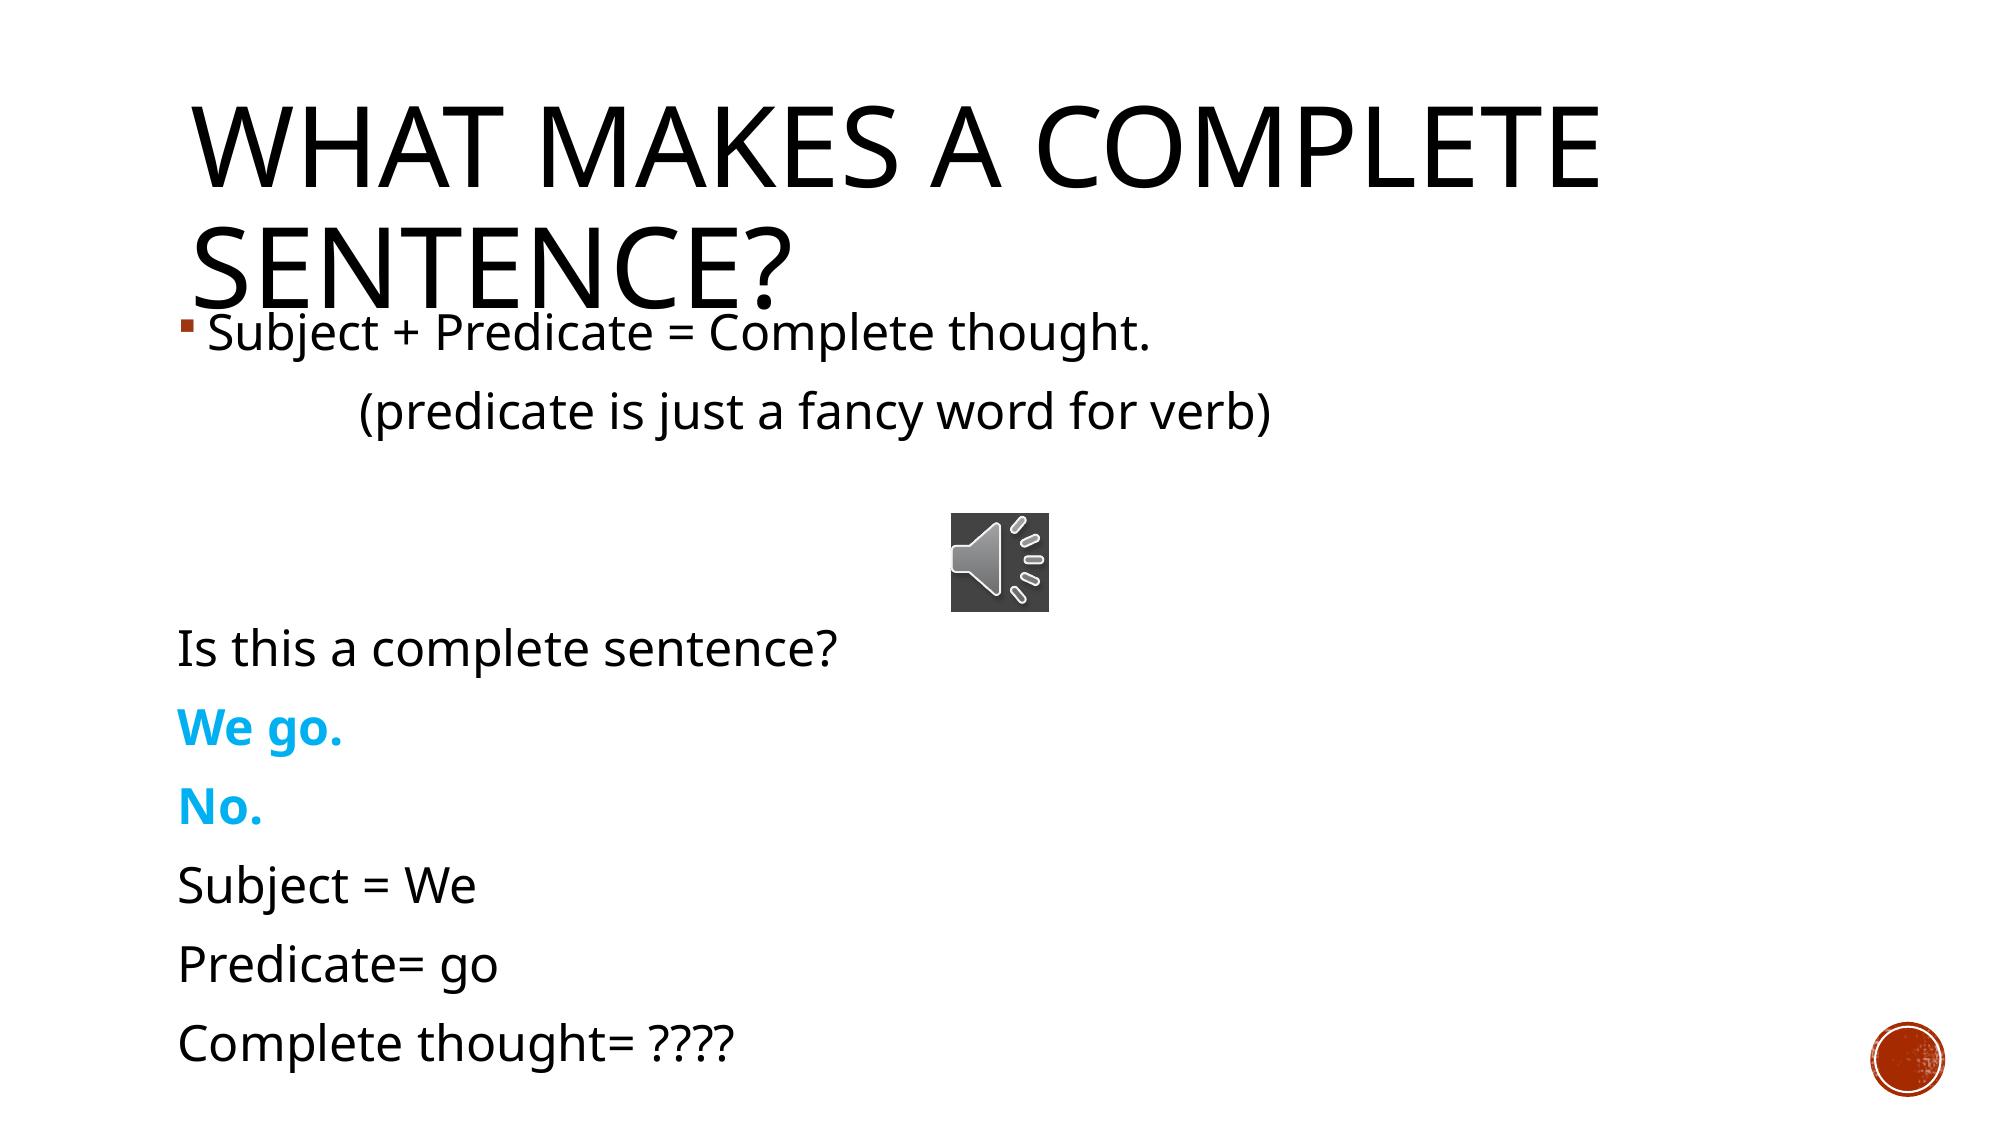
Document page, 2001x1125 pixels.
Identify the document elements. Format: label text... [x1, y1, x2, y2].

picture [950, 513, 1050, 612]
title What makes a complete sentence? [175, 79, 1826, 344]
list Subject + Predicate = Complete thought. (predicate is just a fancy word for verb) Is this a complete sentence? We go. No. Subject = We Predicate= go Complete thought= ???? [162, 299, 1813, 1021]
